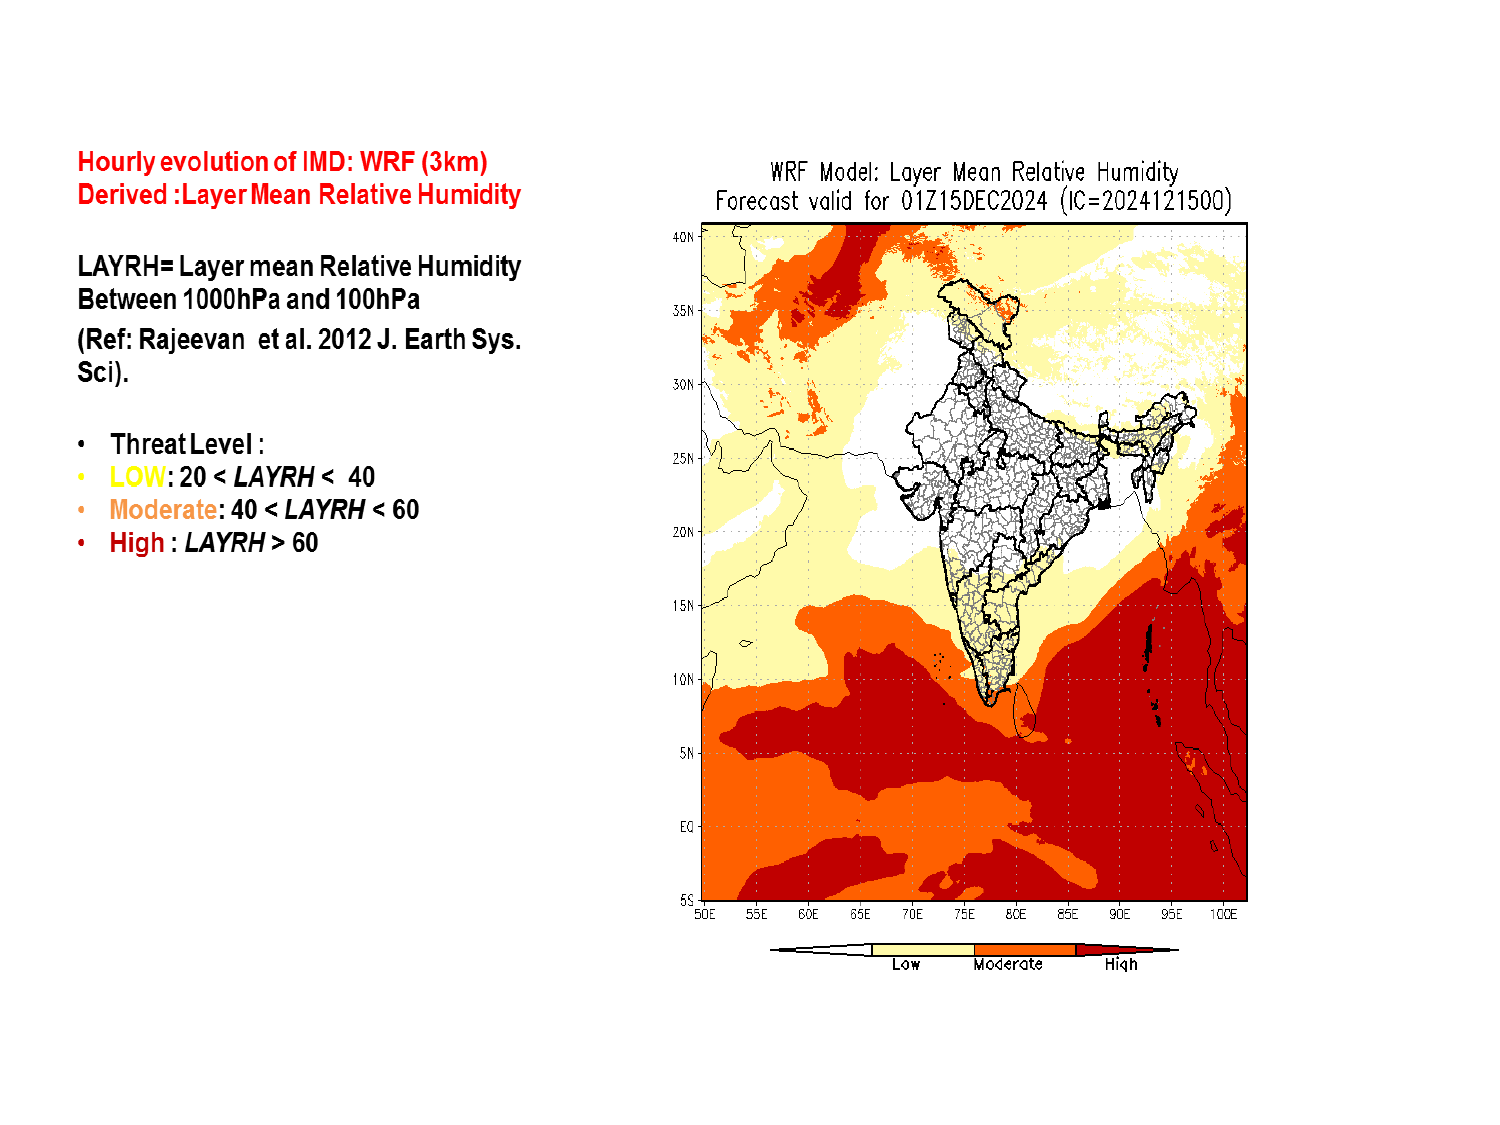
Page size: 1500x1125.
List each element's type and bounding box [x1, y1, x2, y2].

picture [74, 149, 1426, 976]
